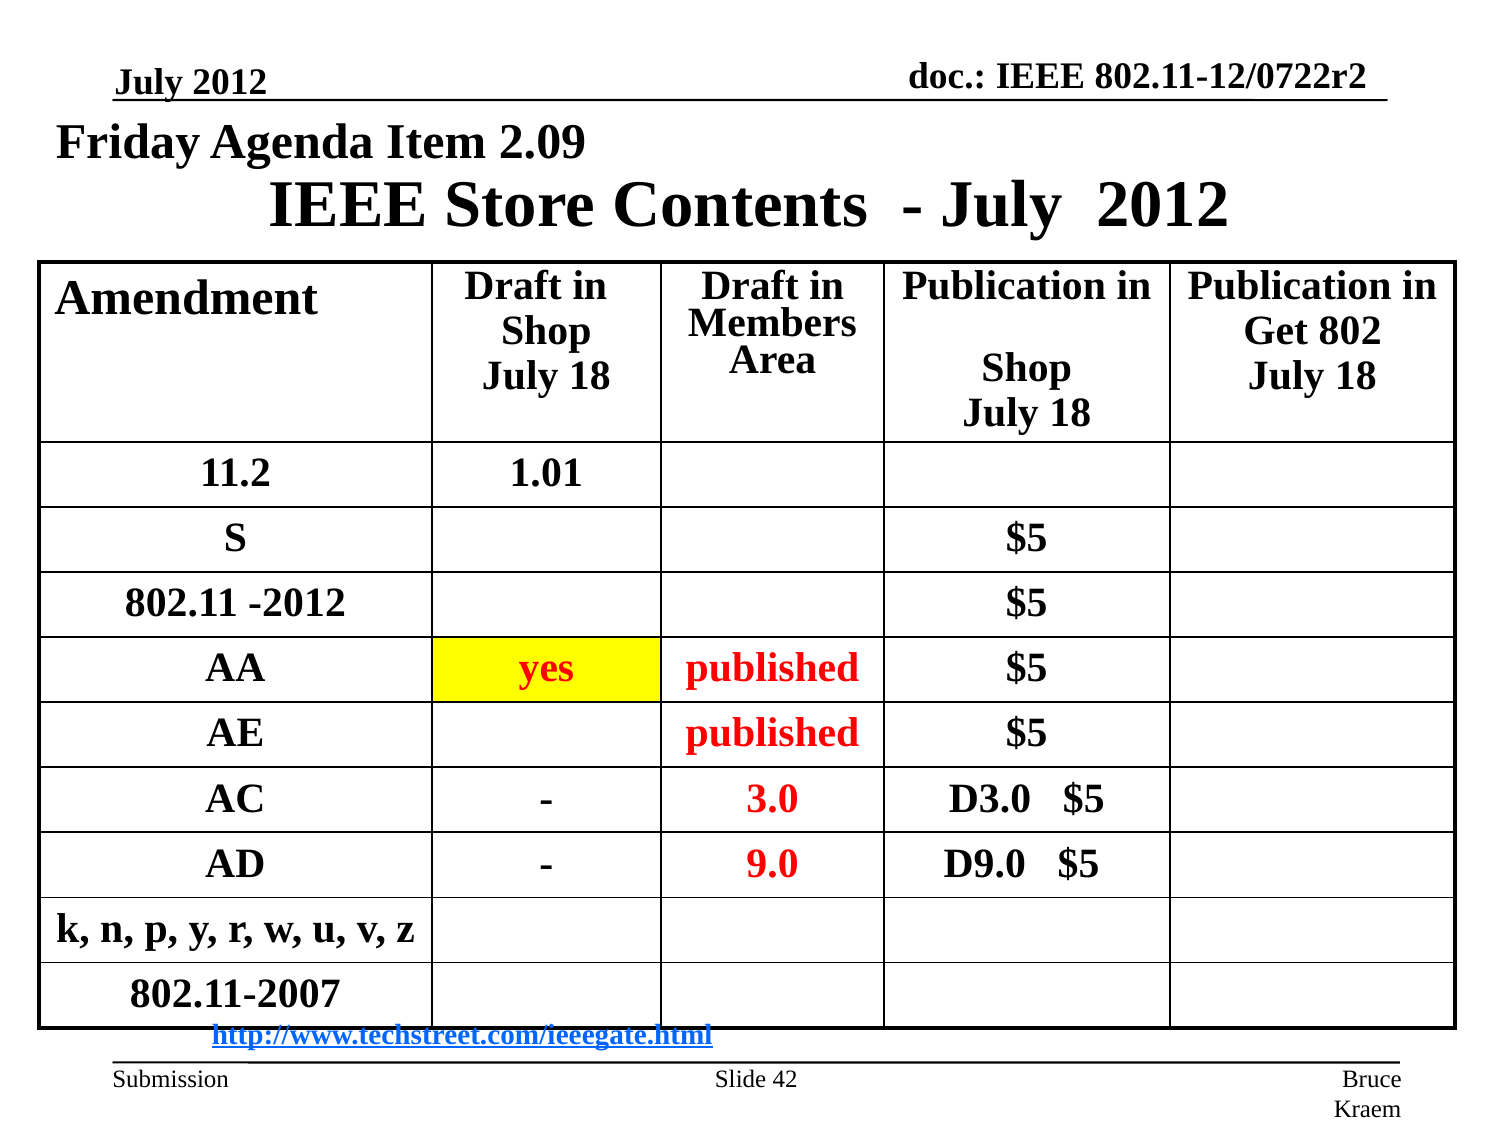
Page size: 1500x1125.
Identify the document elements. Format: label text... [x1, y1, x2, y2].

table_cell 802.11 -2012 [41, 573, 431, 636]
table_cell [885, 898, 1169, 962]
table_cell [1171, 898, 1453, 962]
table_cell 802.11-2007 [41, 963, 431, 1026]
table_cell published [662, 703, 883, 766]
table_cell [662, 898, 883, 962]
table_cell 3.0 [662, 768, 883, 831]
footer Bruce Kraemer, Marvell [1325, 1062, 1402, 1093]
table_cell [1171, 703, 1453, 766]
table_cell $5 [885, 703, 1169, 766]
table_cell [1171, 768, 1453, 831]
table_cell [1171, 573, 1453, 636]
table_cell $5 [885, 638, 1169, 701]
table_cell S [41, 508, 431, 571]
text_box Friday Agenda Item 2.09 [40, 101, 602, 176]
table_cell [662, 508, 883, 571]
table_cell [662, 573, 883, 636]
table_cell 1.01 [433, 443, 660, 506]
table_header Publication in Get 802 July 18 [1171, 264, 1453, 441]
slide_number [114, 57, 366, 101]
table_header Publication in Shop July 18 [885, 264, 1169, 441]
table_cell [1171, 963, 1453, 1026]
table_cell [662, 963, 883, 1026]
text_box http://www.techstreet.com/ieeegate.html [196, 1008, 728, 1058]
table_cell [885, 443, 1169, 506]
table_cell D3.0 $5 [885, 768, 1169, 831]
table_cell [433, 963, 660, 1008]
table_cell [1171, 638, 1453, 701]
table_header Draft in Shop July 18 [433, 264, 660, 441]
table_cell - [433, 833, 660, 897]
table_cell - [433, 768, 660, 831]
table_cell [433, 898, 660, 962]
table_cell $5 [885, 508, 1169, 571]
table_header Draft in Members Area [662, 264, 883, 441]
table_cell AA [41, 638, 431, 701]
table_cell [433, 573, 660, 636]
table_cell yes [433, 638, 660, 701]
table_cell k, n, p, y, r, w, u, v, z [41, 898, 431, 962]
table_cell AD [41, 833, 431, 897]
slide_number Slide 42 [714, 1062, 798, 1093]
table_cell [662, 443, 883, 506]
table_cell AC [41, 768, 431, 831]
table_cell [433, 703, 660, 766]
table_cell [1171, 508, 1453, 571]
table_cell D9.0 $5 [885, 833, 1169, 897]
table_cell $5 [885, 573, 1169, 636]
table_cell 11.2 [41, 443, 431, 506]
table_cell AE [41, 703, 431, 766]
table_header Amendment [41, 264, 431, 441]
table_cell [1171, 833, 1453, 897]
table_cell [885, 963, 1169, 1026]
title IEEE Store Contents - July 2012 [112, 112, 1388, 260]
table_cell 9.0 [662, 833, 883, 897]
table_cell [1171, 443, 1453, 506]
table_cell published [662, 638, 883, 701]
table_cell [433, 508, 660, 571]
